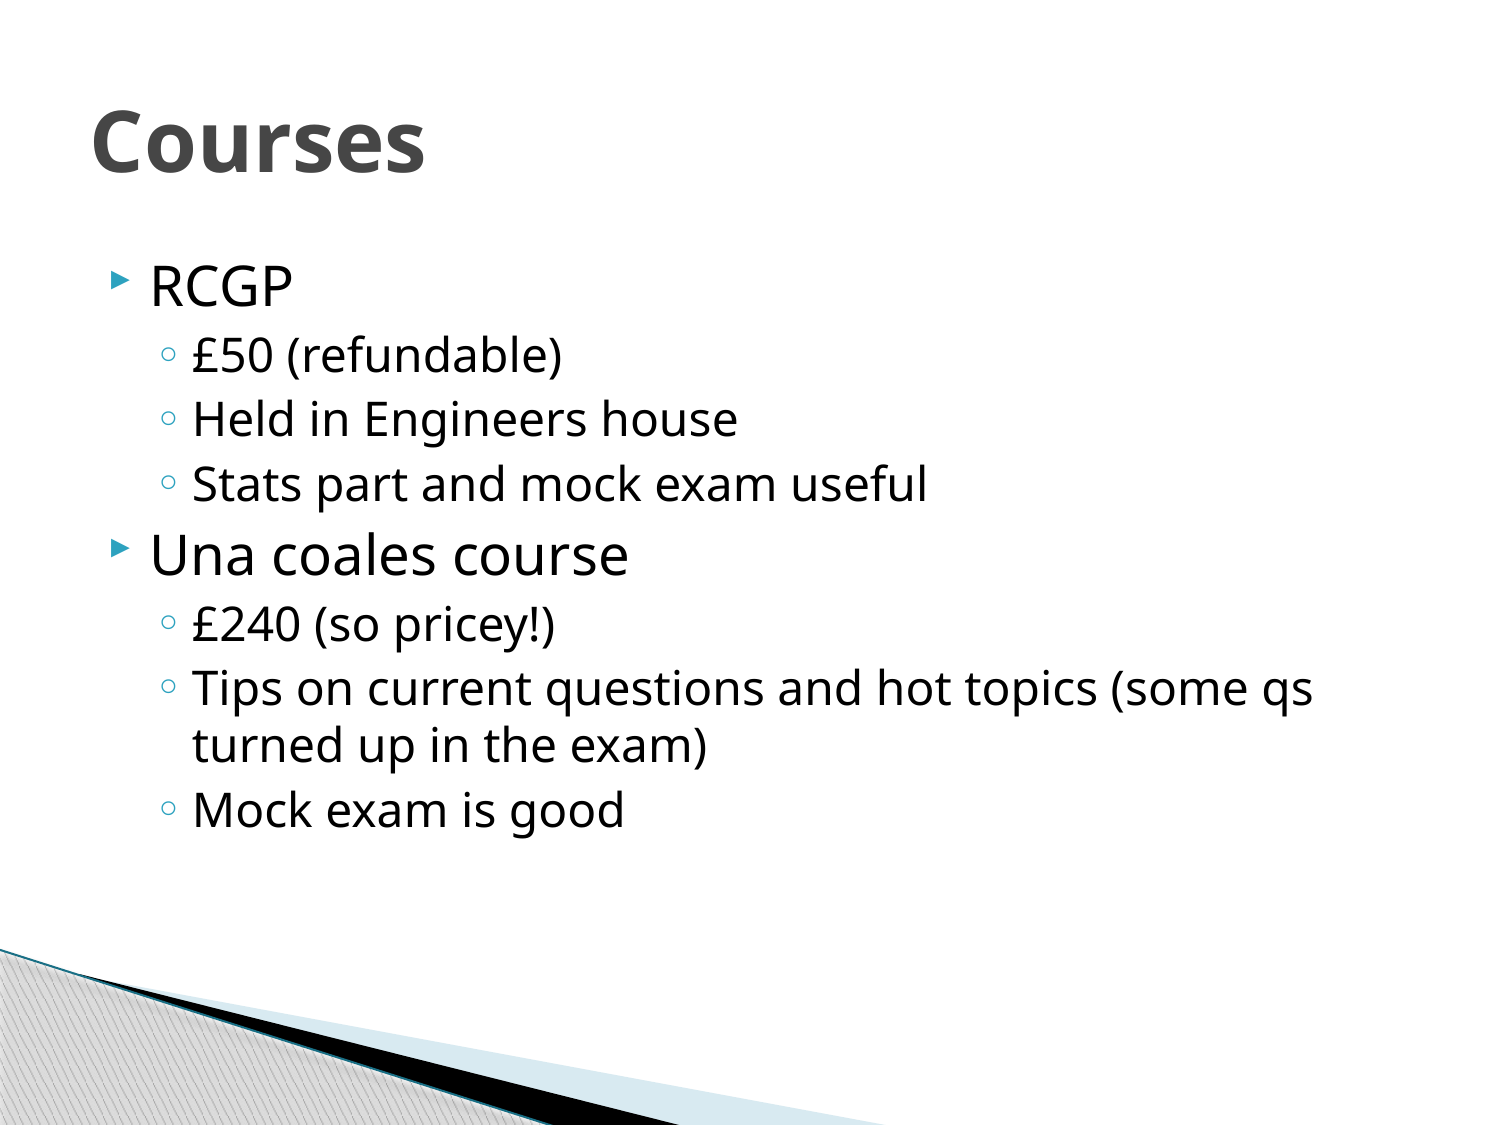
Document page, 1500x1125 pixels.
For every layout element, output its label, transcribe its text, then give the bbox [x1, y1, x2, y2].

list RCGP £50 (refundable) Held in Engineers house Stats part and mock exam useful Una coales course £240 (so pricey!) Tips on current questions and hot topics (some qs turned up in the exam) Mock exam is good [74, 242, 1426, 986]
title Courses [75, 45, 1425, 233]
